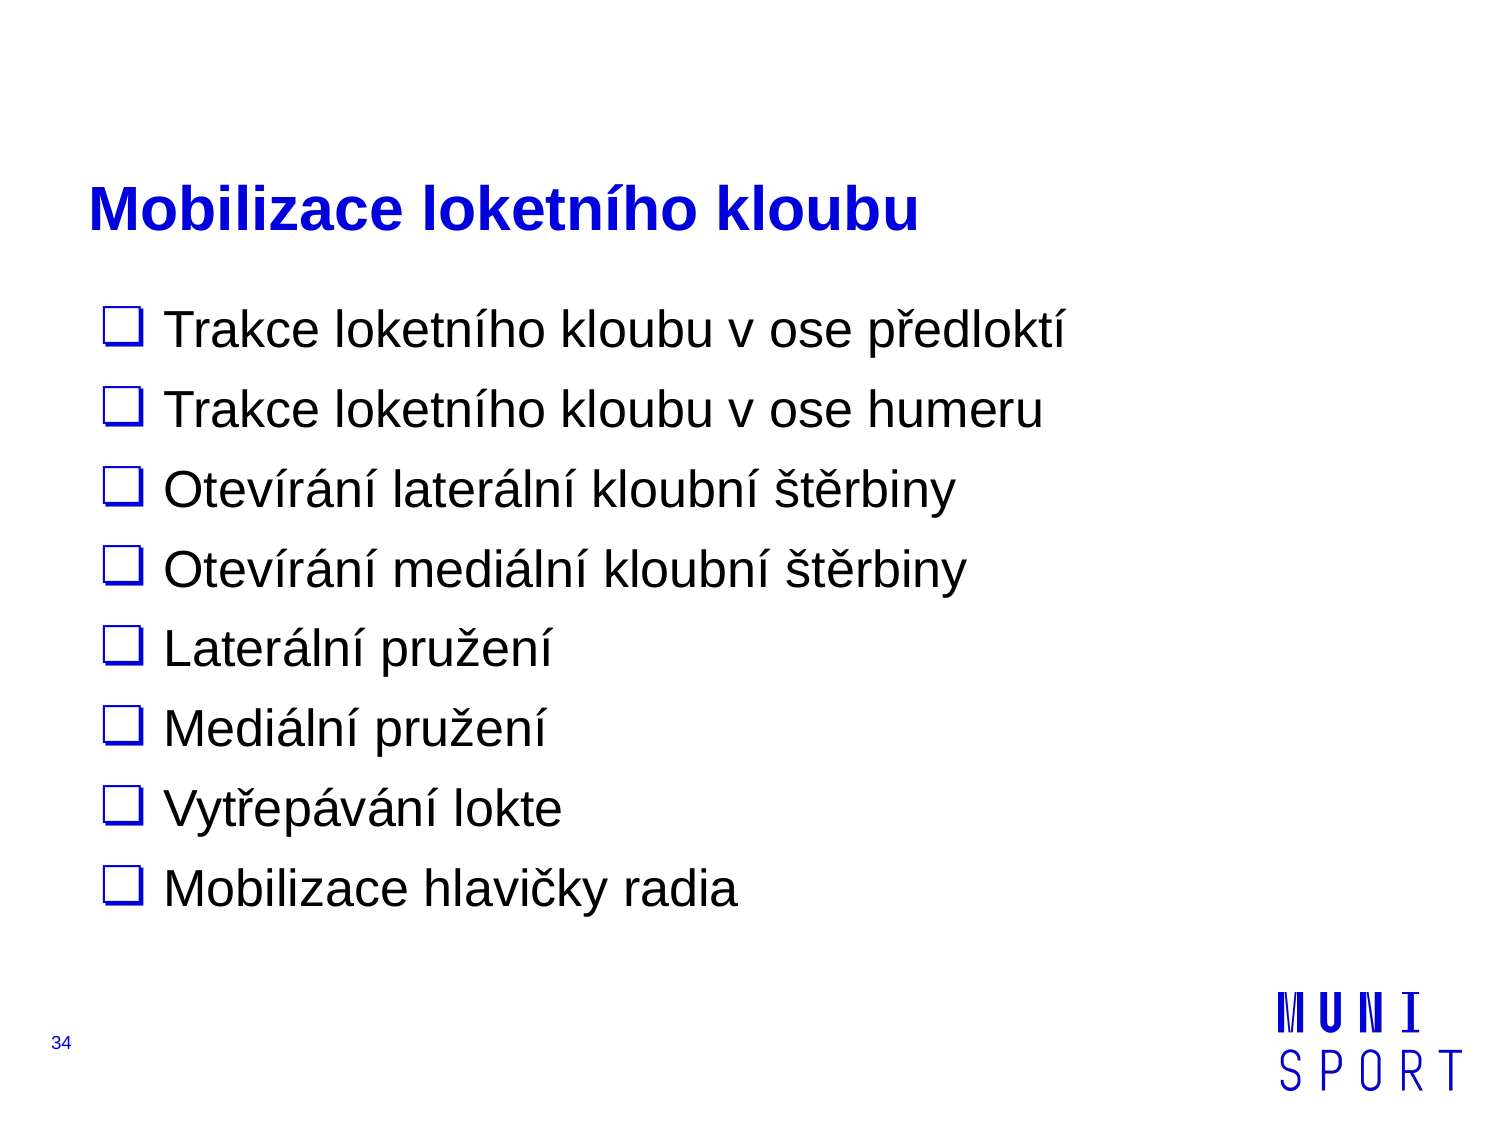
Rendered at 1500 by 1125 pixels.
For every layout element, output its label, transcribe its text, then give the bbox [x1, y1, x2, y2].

title Mobilizace loketního kloubu [88, 118, 1412, 193]
list Trakce loketního kloubu v ose předloktí Trakce loketního kloubu v ose humeru Otevírání laterální kloubní štěrbiny Otevírání mediální kloubní štěrbiny Laterální pružení Mediální pružení Vytřepávání lokte Mobilizace hlavičky radia [88, 277, 1412, 957]
slide_number 34 [50, 1021, 82, 1063]
picture [1276, 992, 1462, 1091]
